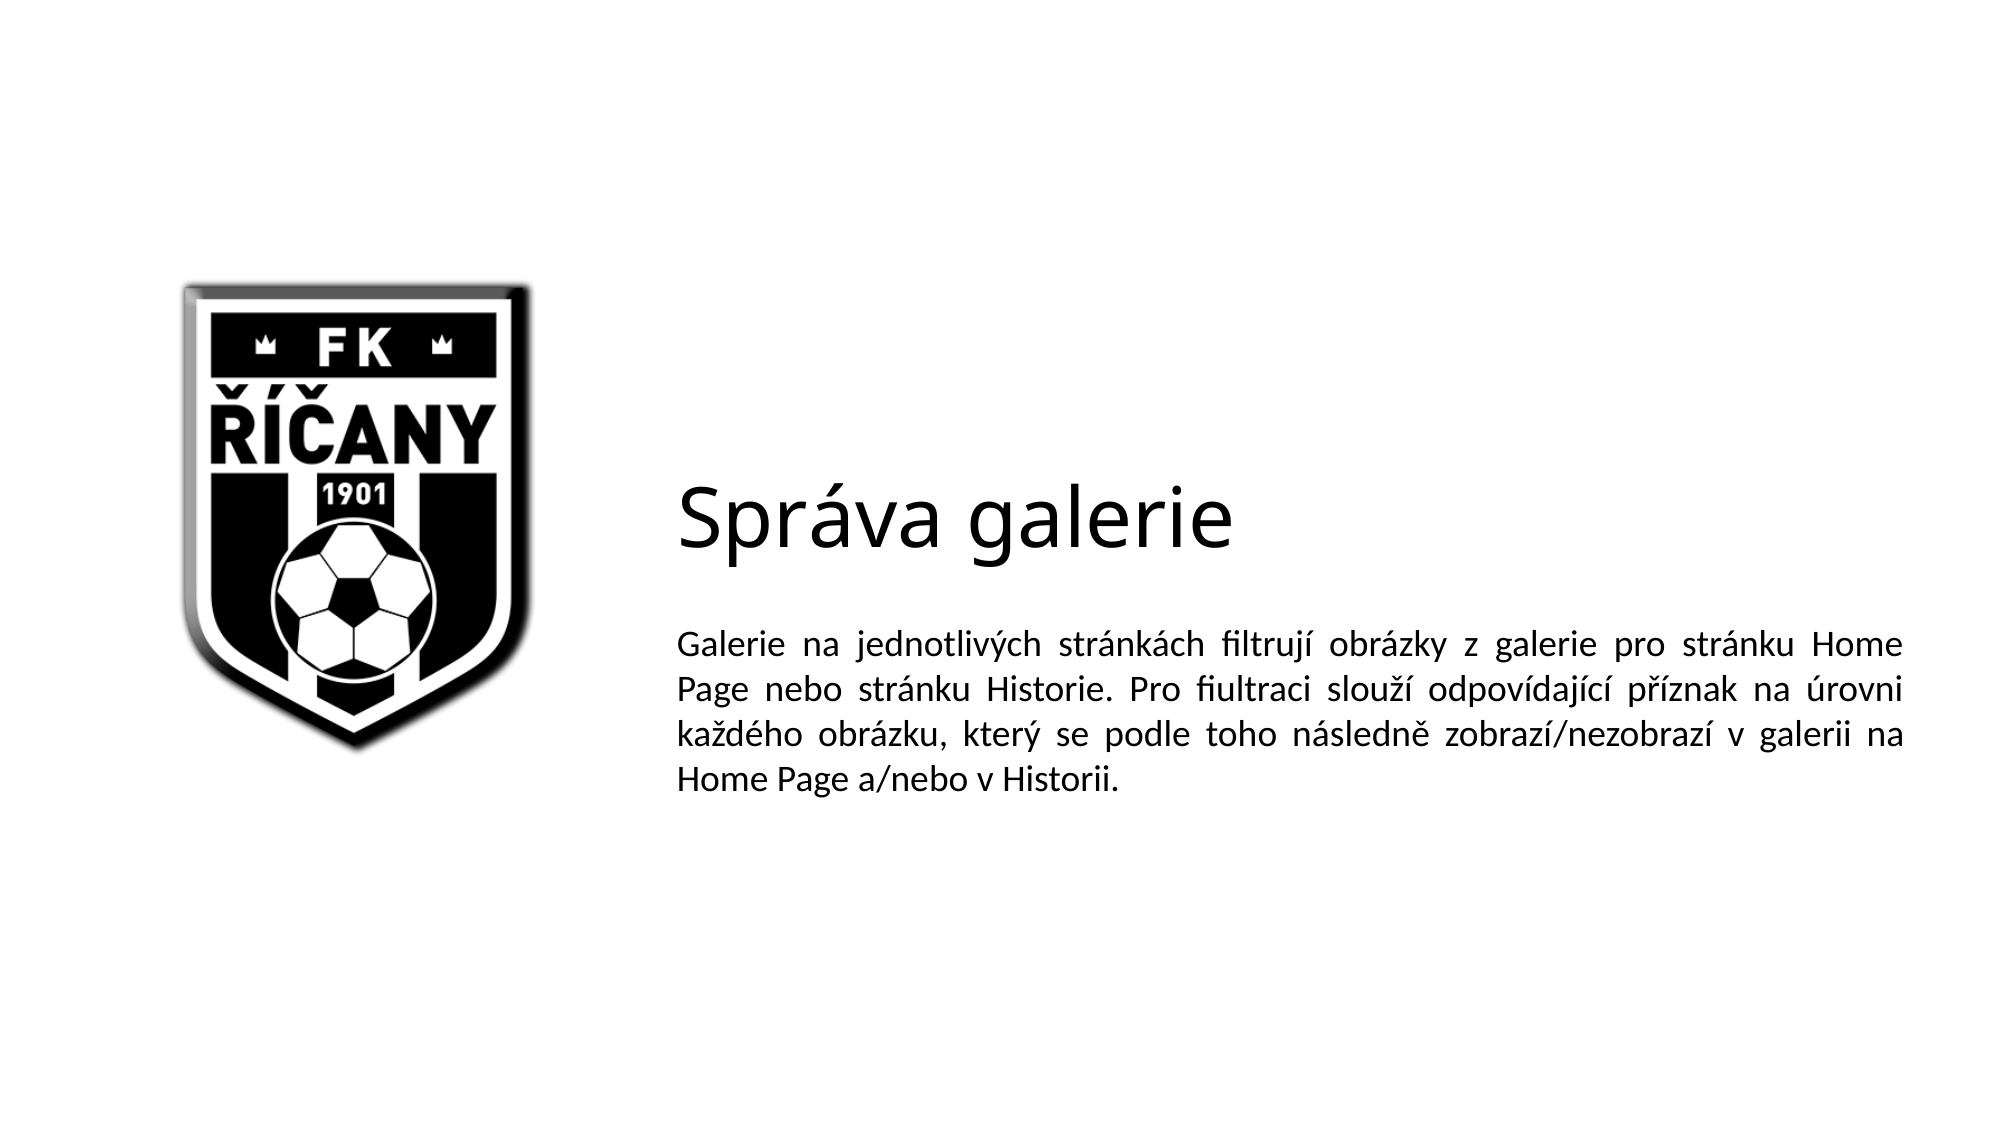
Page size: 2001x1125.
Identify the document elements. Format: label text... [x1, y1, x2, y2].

text_box Galerie na jednotlivých stránkách filtrují obrázky z galerie pro stránku Home Page nebo stránku Historie. Pro fiultraci slouží odpovídající příznak na úrovni každého obrázku, který se podle toho následně zobrazí/nezobrazí v galerii na Home Page a/nebo v Historii. [662, 611, 1920, 807]
text_box Správa galerie [662, 467, 1948, 598]
picture [79, 243, 639, 803]
